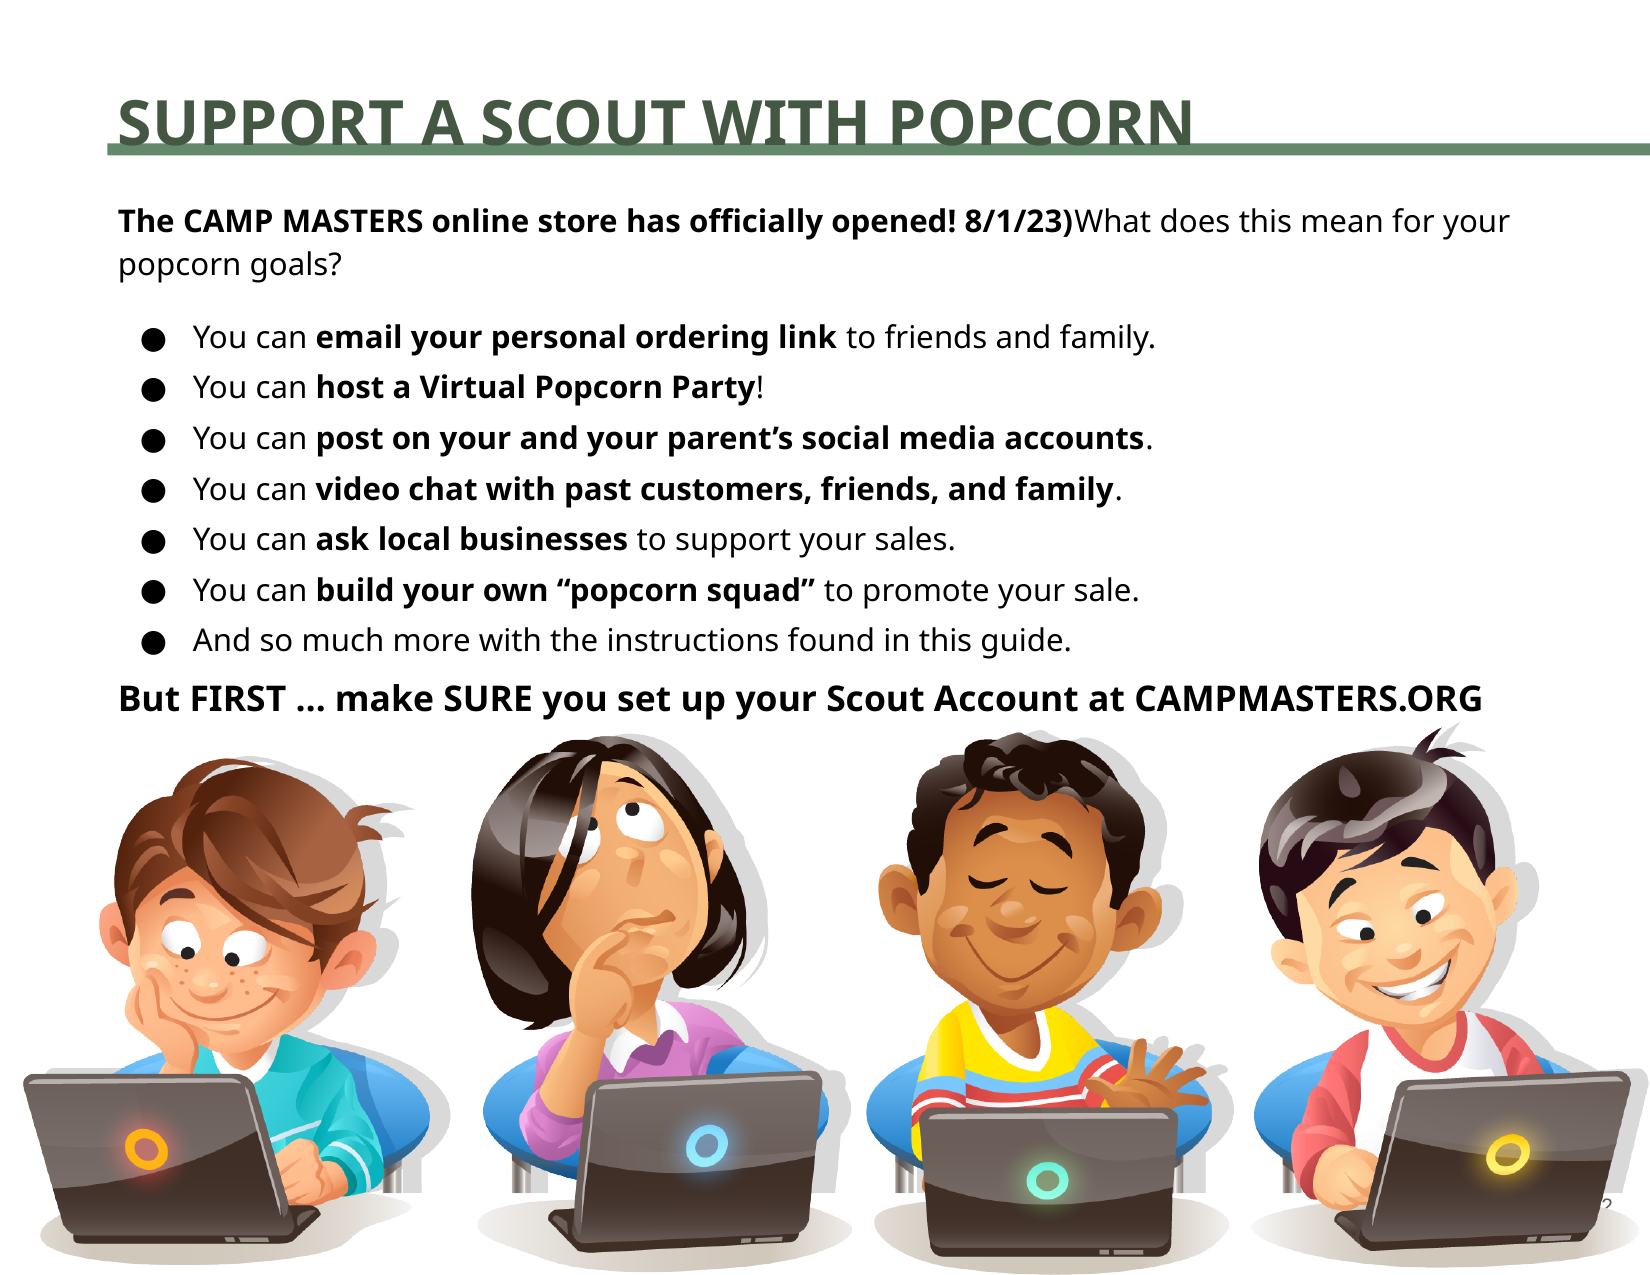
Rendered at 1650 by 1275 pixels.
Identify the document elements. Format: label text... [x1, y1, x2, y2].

text_box The CAMP MASTERS online store has officially opened! 8/1/23)What does this mean for your popcorn goals? You can email your personal ordering link to friends and family. You can host a Virtual Popcorn Party! You can post on your and your parent’s social media accounts. You can video chat with past customers, friends, and family. You can ask local businesses to support your sales. You can build your own “popcorn squad” to promote your sale. And so much more with the instructions found in this guide. But FIRST … make SURE you set up your Scout Account at CAMPMASTERS.ORG [102, 180, 1546, 720]
text_box SUPPORT A SCOUT WITH POPCORN [102, 68, 1565, 125]
picture [0, 720, 1650, 1275]
text_box [107, 143, 1650, 156]
